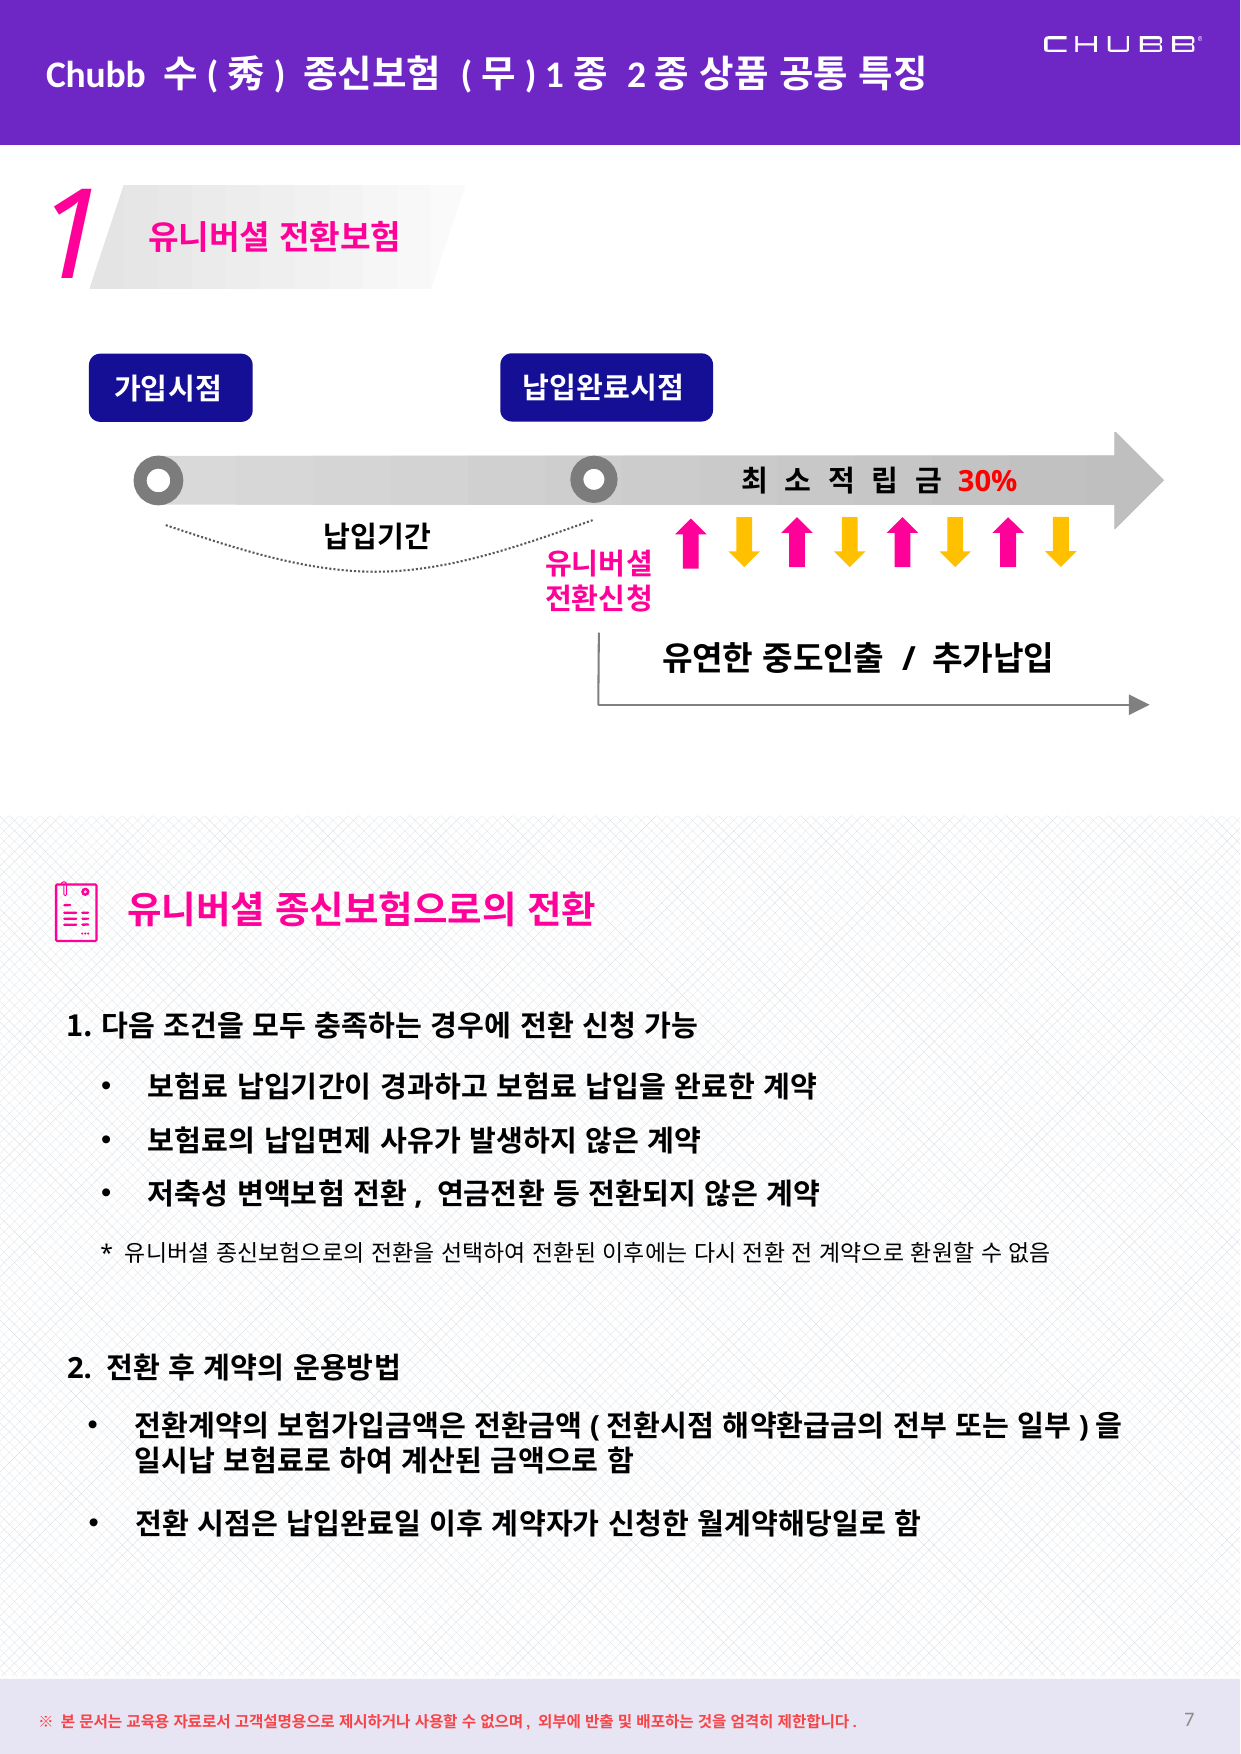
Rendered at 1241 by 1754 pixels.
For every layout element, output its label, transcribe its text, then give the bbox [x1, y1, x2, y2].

text_box [1142, 457, 1166, 504]
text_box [674, 516, 1077, 569]
text_box Chubb 수(秀) 종신보험 (무) 1종 2종 상품 공통 특징 [31, 42, 1040, 102]
text_box [88, 413, 254, 423]
text_box 유니버셜 종신보험으로의 전환 [112, 879, 1153, 939]
text_box 납입기간 [290, 510, 465, 561]
text_box 최 소 적 립 금 30% [617, 455, 1142, 505]
text_box 2. 전환 후 계약의 운용방법 [52, 1342, 940, 1393]
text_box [598, 632, 1150, 706]
text_box [0, 815, 1241, 1677]
text_box * 유니버셜 종신보험으로의 전환을 선택하여 전환된 이후에는 다시 전환 전 계약으로 환원할 수 없음 [79, 1231, 1160, 1274]
text_box [157, 429, 1141, 532]
text_box 유니버셜 전환신청 [504, 537, 694, 623]
text_box 전환 시점은 납입완료일 이후 계약자가 신청한 월계약해당일로 함 [73, 1497, 1074, 1548]
text_box 저축성 변액보험 전환, 연금전환 등 전환되지 않은 계약 [86, 1167, 1107, 1218]
text_box [464, 519, 593, 562]
text_box [139, 461, 178, 500]
text_box [575, 461, 613, 498]
text_box [0, 0, 1241, 146]
text_box 전환계약의 보험가입금액은 전환금액(전환시점 해약환급금의 전부 또는 일부)을 일시납 보험료로 하여 계산된 금액으로 함 [72, 1400, 1202, 1485]
text_box 가입시점 [69, 362, 267, 413]
text_box [88, 352, 254, 362]
picture [1044, 36, 1202, 52]
text_box [499, 352, 715, 423]
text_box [21, 146, 484, 313]
text_box 보험료 납입기간이 경과하고 보험료 납입을 완료한 계약 [86, 1060, 1156, 1111]
text_box 납입완료시점 [496, 361, 711, 412]
text_box 다음 조건을 모두 충족하는 경우에 전환 신청 가능 [51, 999, 1241, 1050]
text_box [165, 523, 463, 573]
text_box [54, 881, 98, 943]
text_box 보험료의 납입면제 사유가 발생하지 않은 계약 [86, 1114, 1156, 1165]
